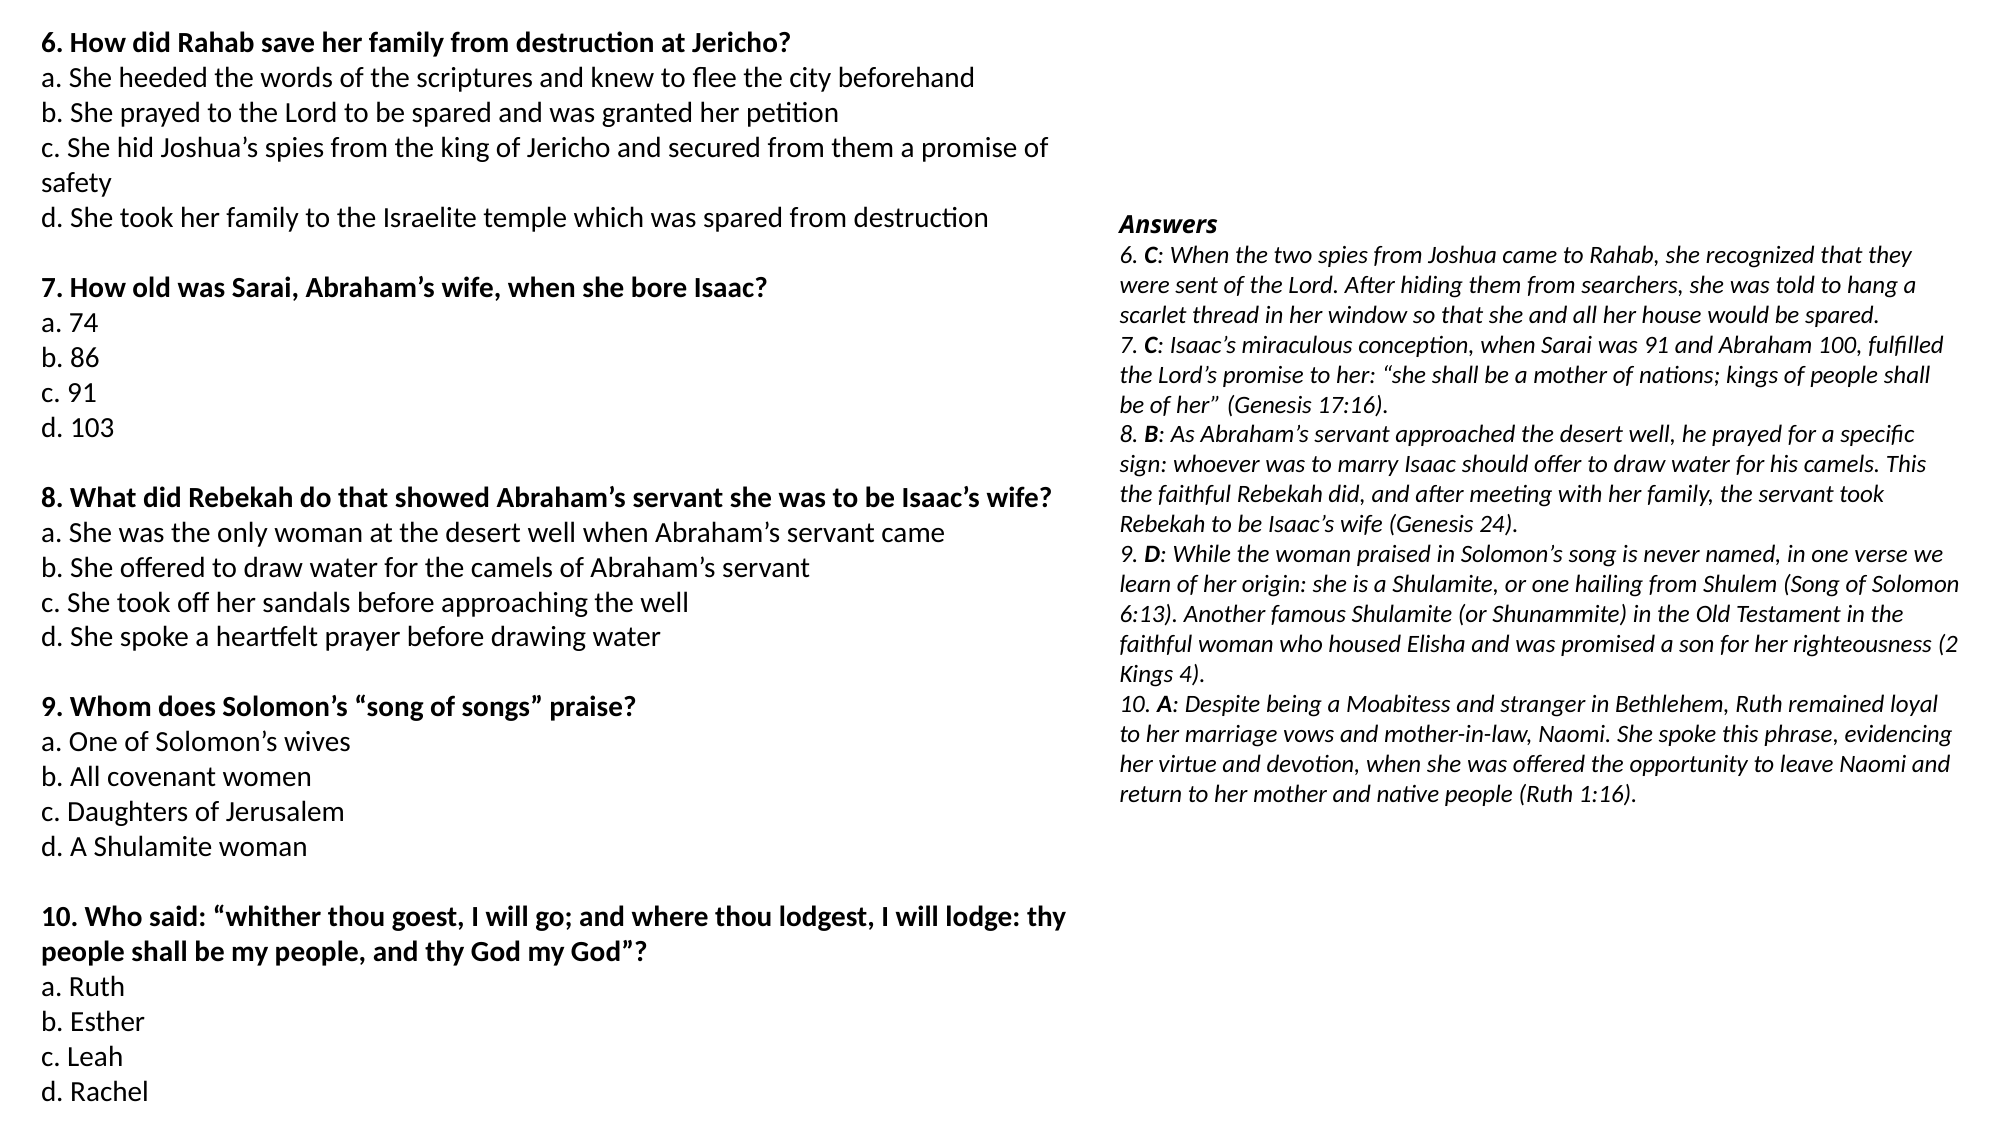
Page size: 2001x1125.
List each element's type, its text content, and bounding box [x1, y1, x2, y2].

text_box Answers 6. C: When the two spies from Joshua came to Rahab, she recognized that they were sent of the Lord. After hiding them from searchers, she was told to hang a scarlet thread in her window so that she and all her house would be spared. 7. C: Isaac’s miraculous conception, when Sarai was 91 and Abraham 100, fulfilled the Lord’s promise to her: “she shall be a mother of nations; kings of people shall be of her” (Genesis 17:16). 8. B: As Abraham’s servant approached the desert well, he prayed for a specific sign: whoever was to marry Isaac should offer to draw water for his camels. This the faithful Rebekah did, and after meeting with her family, the servant took Rebekah to be Isaac’s wife (Genesis 24). 9. D: While the woman praised in Solomon’s song is never named, in one verse we learn of her origin: she is a Shulamite, or one hailing from Shulem (Song of Solomon 6:13). Another famous Shulamite (or Shunammite) in the Old Testament in the faithful woman who housed Elisha and was promised a son for her righteousness (2 Kings 4). 10. A: Despite being a Moabitess and stranger in Bethlehem, Ruth remained loyal to her marriage vows and mother-in-law, Naomi. She spoke this phrase, evidencing her virtue and devotion, when she was offered the opportunity to leave Naomi and return to her mother and native people (Ruth 1:16). [1104, 201, 1977, 875]
text_box 6. How did Rahab save her family from destruction at Jericho? a. She heeded the words of the scriptures and knew to flee the city beforehand b. She prayed to the Lord to be spared and was granted her petition c. She hid Joshua’s spies from the king of Jericho and secured from them a promise of safety d. She took her family to the Israelite temple which was spared from destruction 7. How old was Sarai, Abraham’s wife, when she bore Isaac? a. 74 b. 86 c. 91 d. 103 8. What did Rebekah do that showed Abraham’s servant she was to be Isaac’s wife? a. She was the only woman at the desert well when Abraham’s servant came b. She offered to draw water for the camels of Abraham’s servant c. She took off her sandals before approaching the well d. She spoke a heartfelt prayer before drawing water 9. Whom does Solomon’s “song of songs” praise? a. One of Solomon’s wives b. All covenant women c. Daughters of Jerusalem d. A Shulamite woman 10. Who said: “whither thou goest, I will go; and where thou lodgest, I will lodge: thy people shall be my people, and thy God my God”? a. Ruth b. Esther c. Leah d. Rachel [26, 16, 1119, 1125]
